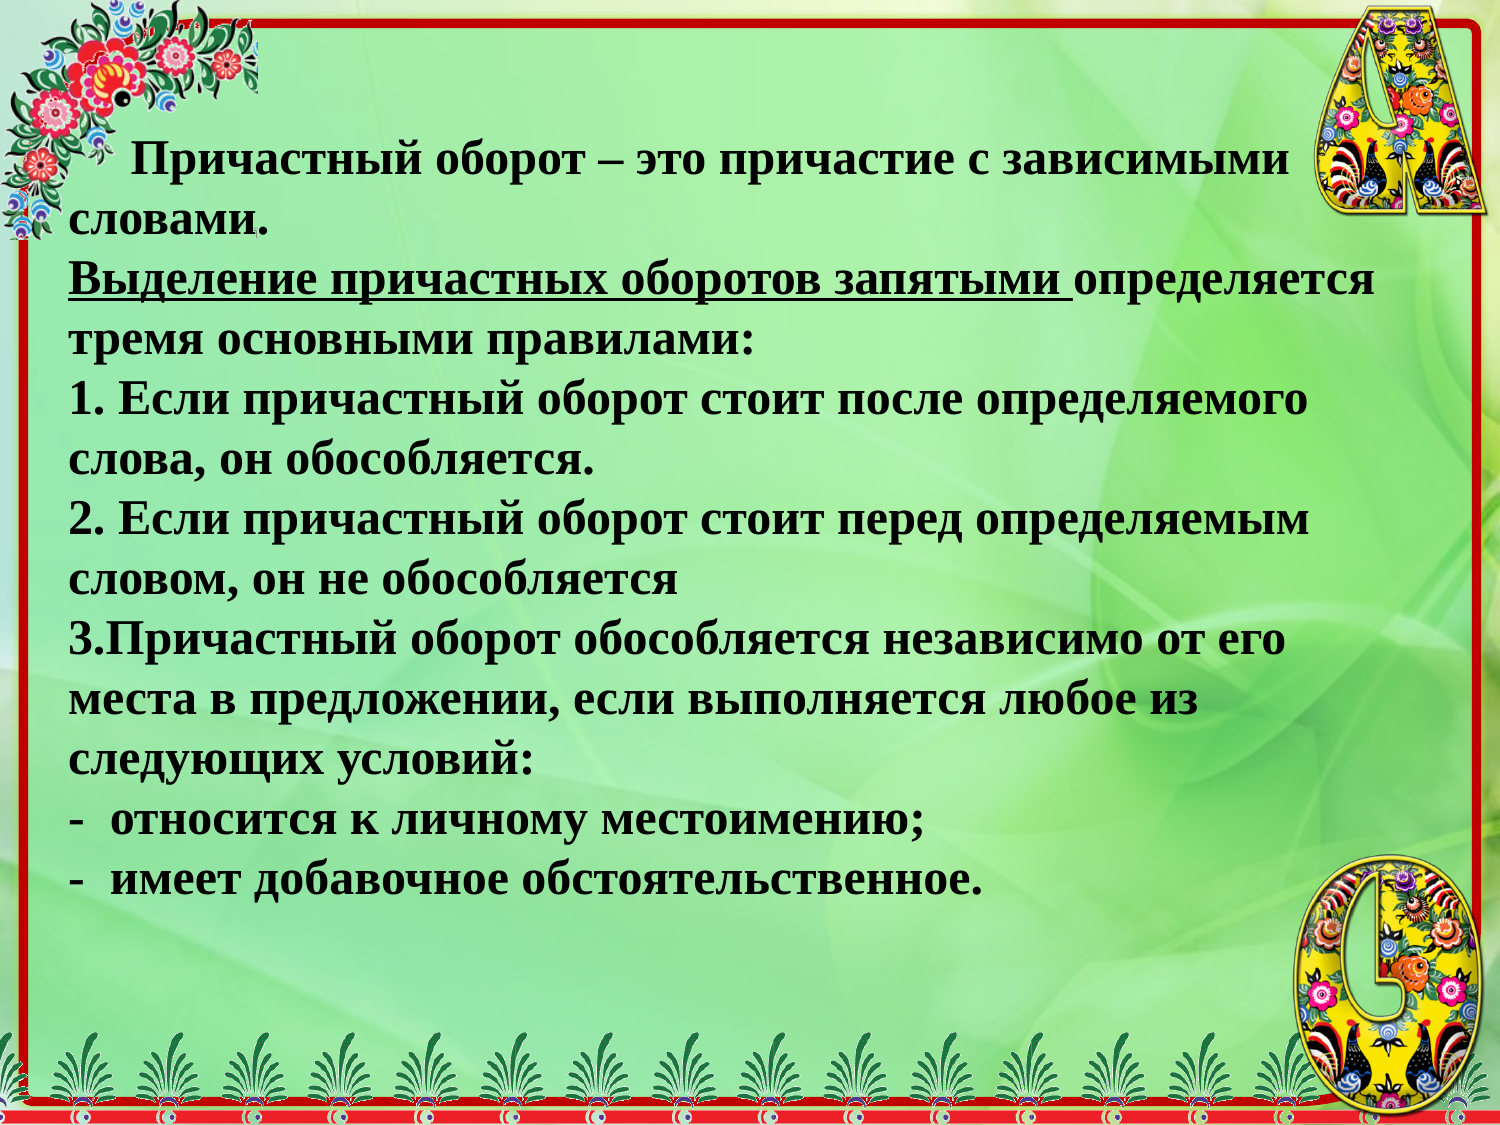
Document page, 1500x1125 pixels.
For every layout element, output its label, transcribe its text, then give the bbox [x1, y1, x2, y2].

text_box Причастный оборот – это причастие с зависимыми словами. Выделение причастных оборотов запятыми определяется тремя основными правилами: 1. Если причастный оборот стоит после определяемого слова, он обособляется. 2. Если причастный оборот стоит перед определяемым словом, он не обособляется 3.Причастный оборот обособляется независимо от его места в предложении, если выполняется любое из следующих условий: - относится к личному местоимению; - имеет добавочное обстоятельственное. [53, 117, 1412, 913]
picture [0, 0, 1500, 1125]
